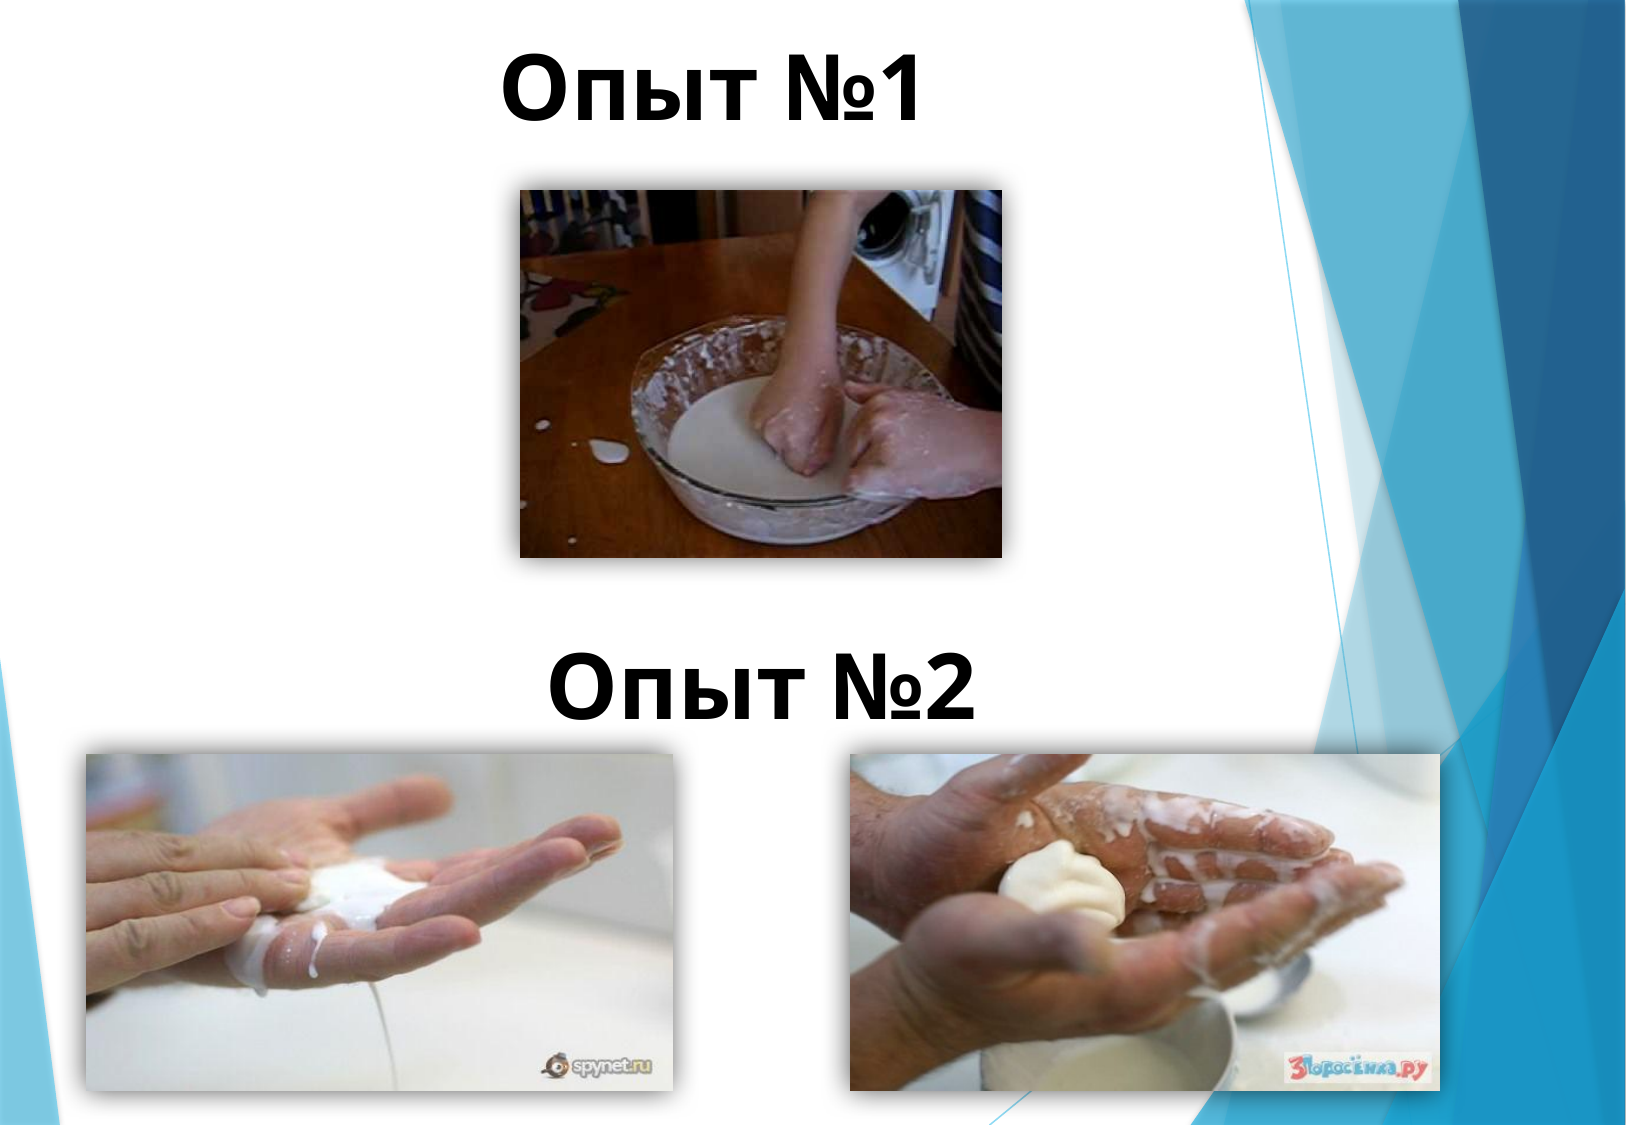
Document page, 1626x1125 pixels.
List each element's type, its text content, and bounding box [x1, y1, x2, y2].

text_box Опыт №2 [530, 620, 993, 746]
picture [520, 189, 1002, 558]
text_box Опыт №1 [483, 21, 946, 146]
picture [850, 753, 1441, 1092]
picture [86, 753, 674, 1092]
